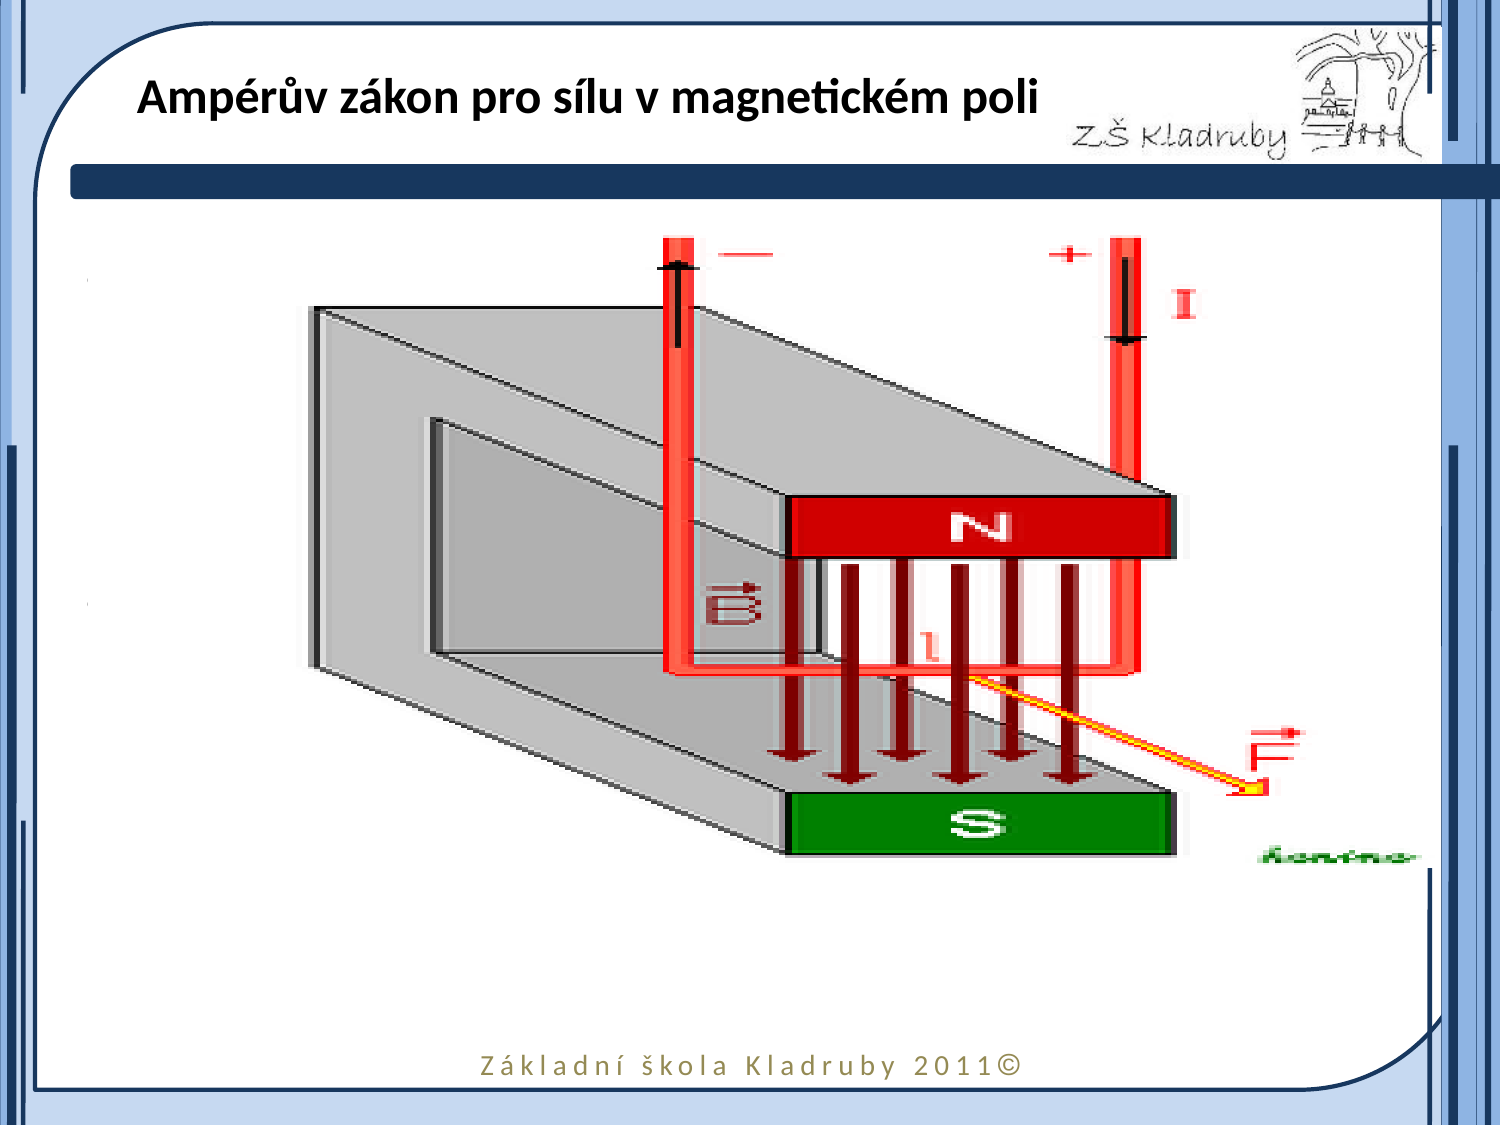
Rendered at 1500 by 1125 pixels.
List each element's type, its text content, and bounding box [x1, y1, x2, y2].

picture [88, 231, 1436, 868]
picture [1066, 27, 1442, 164]
list Tento vztah udává sílu, kterou působí magnetické pole na elektrický vodič protékaný elektrickým proudem. „Zákon udává, jakým směrem a jak velkou silou se se bude snažit utéct vodič z magnetického pole permanentního magnetu.“ [70, 234, 1384, 994]
title Ampérův zákon pro sílu v magnetickém poli [121, 34, 1067, 153]
